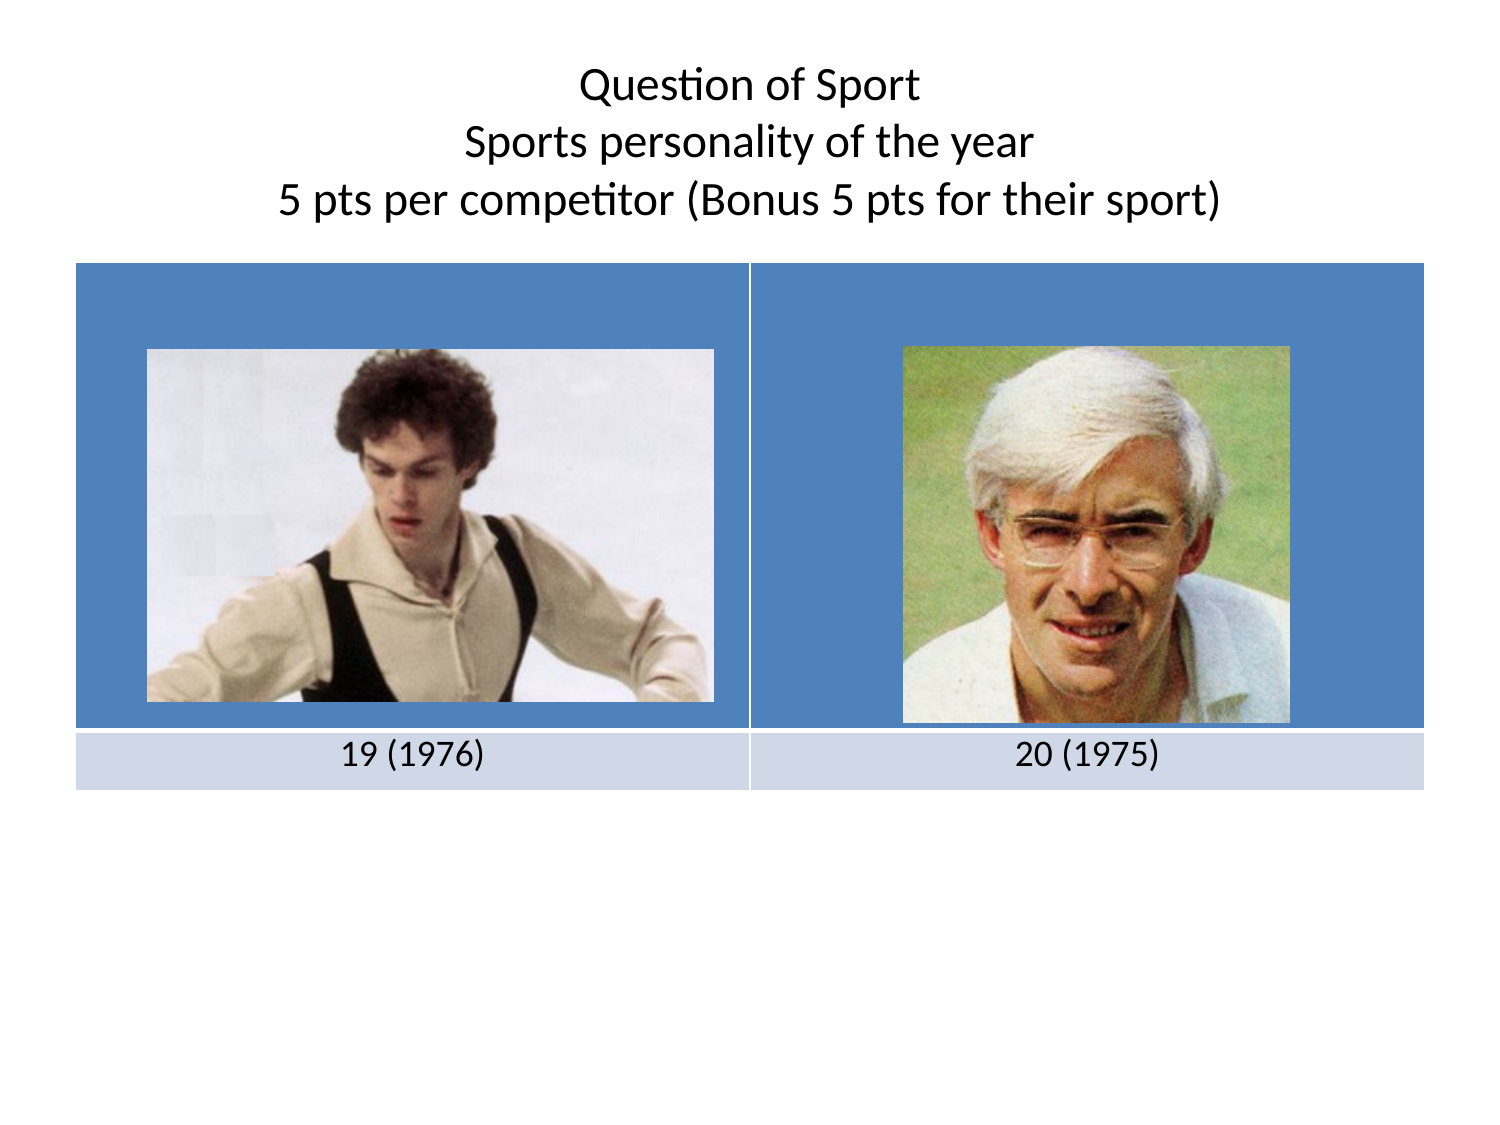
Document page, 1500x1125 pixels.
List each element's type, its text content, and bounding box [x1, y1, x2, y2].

picture [903, 345, 1290, 723]
picture [147, 349, 714, 702]
table_header [76, 263, 749, 728]
table_cell 20 (1975) [751, 733, 1424, 790]
table_cell 19 (1976) [76, 733, 749, 790]
table_header [751, 263, 1424, 728]
title Question of Sport Sports personality of the year 5 pts per competitor (Bonus 5 pts for their sport) [75, 45, 1425, 233]
